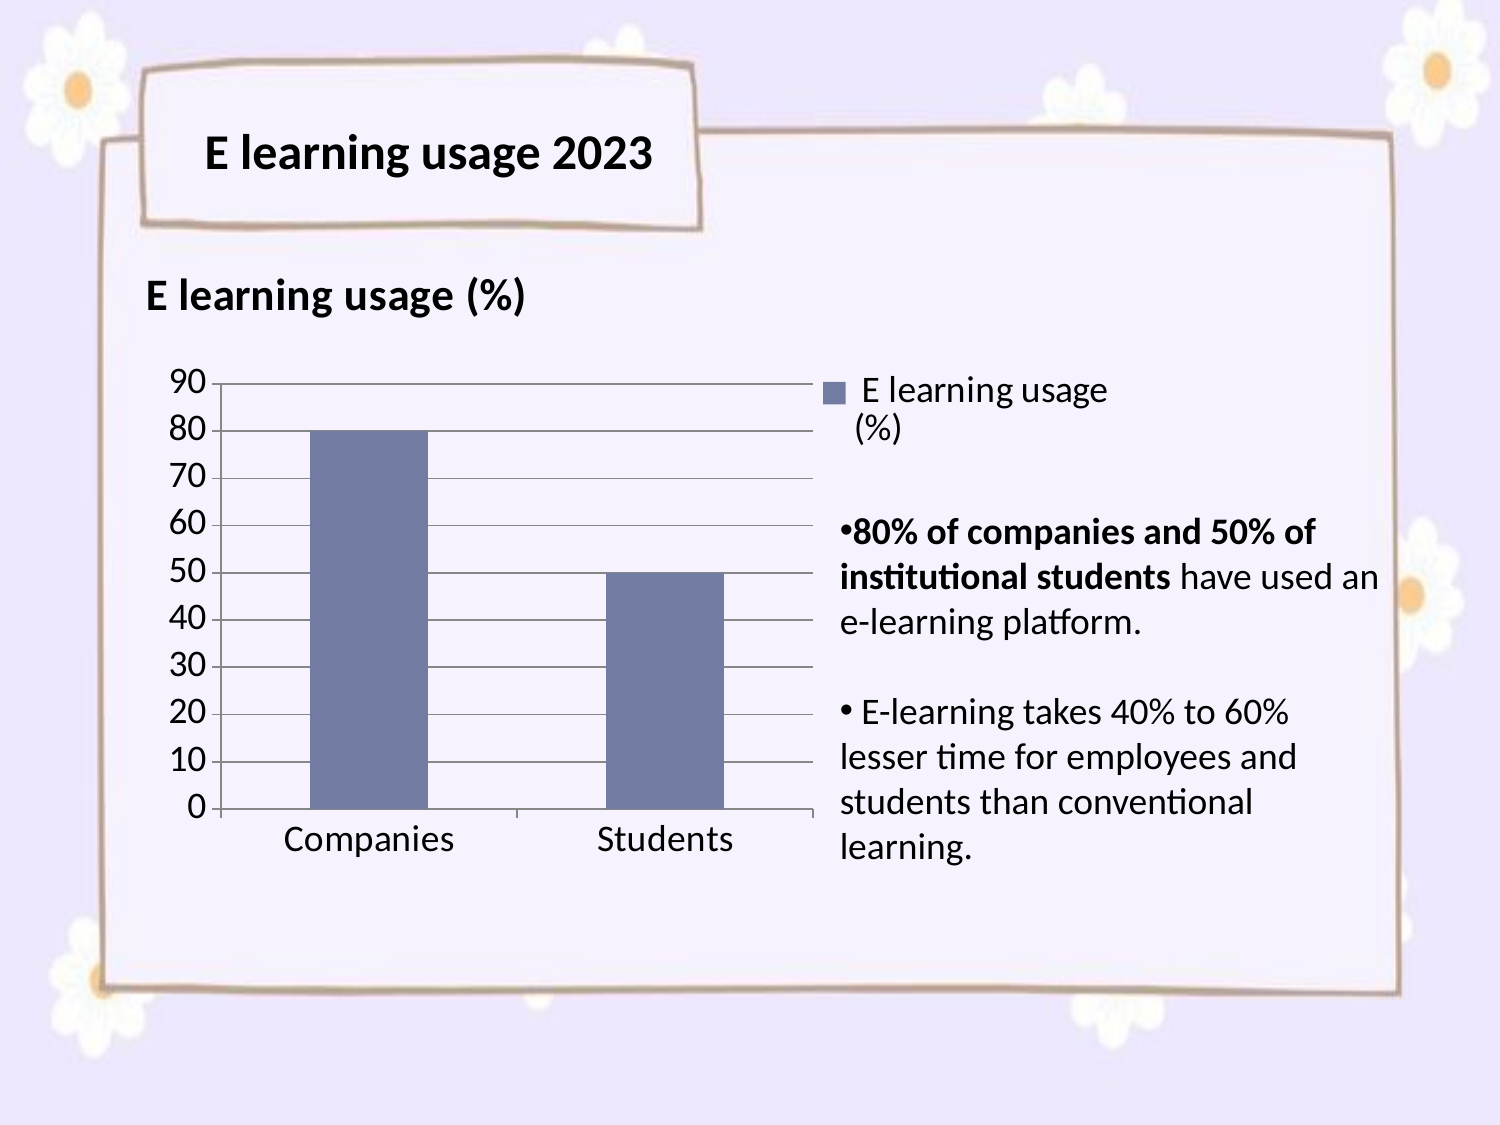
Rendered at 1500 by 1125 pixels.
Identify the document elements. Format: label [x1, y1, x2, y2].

chart [124, 262, 1126, 930]
picture [0, 0, 1500, 1125]
